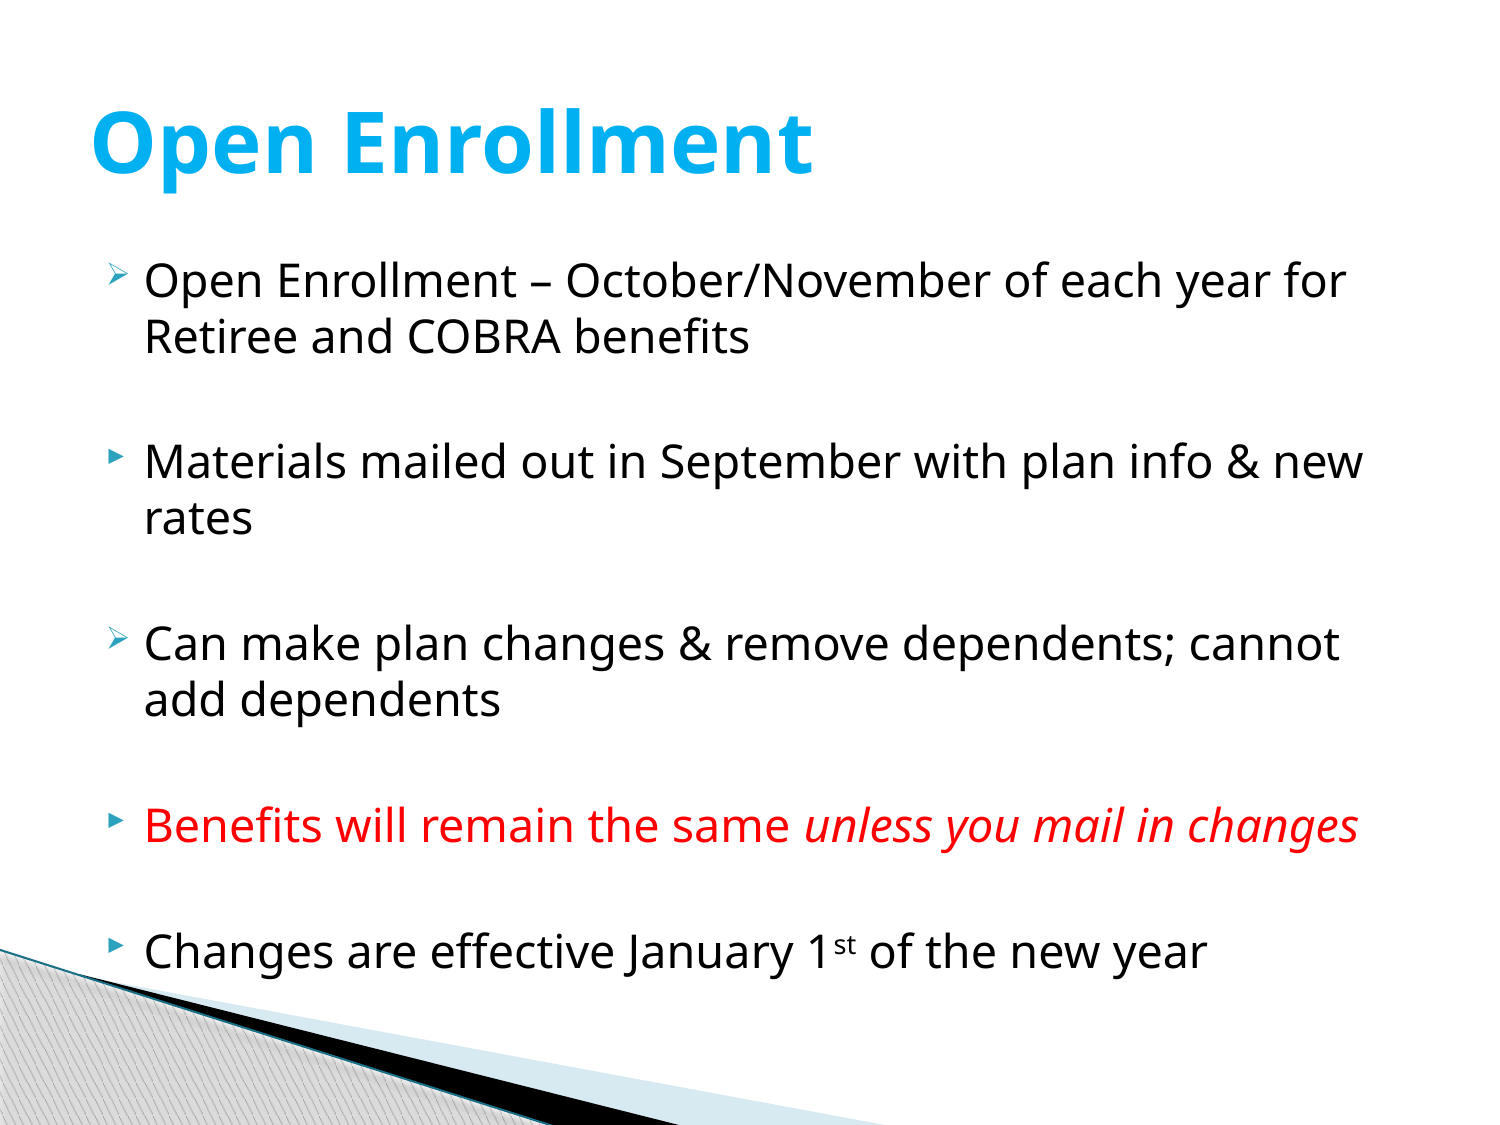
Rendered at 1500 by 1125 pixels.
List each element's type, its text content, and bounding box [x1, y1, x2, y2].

title Open Enrollment [75, 45, 1425, 233]
list Open Enrollment – October/November of each year for Retiree and COBRA benefits Materials mailed out in September with plan info & new rates Can make plan changes & remove dependents; cannot add dependents Benefits will remain the same unless you mail in changes Changes are effective January 1st of the new year [75, 243, 1425, 986]
